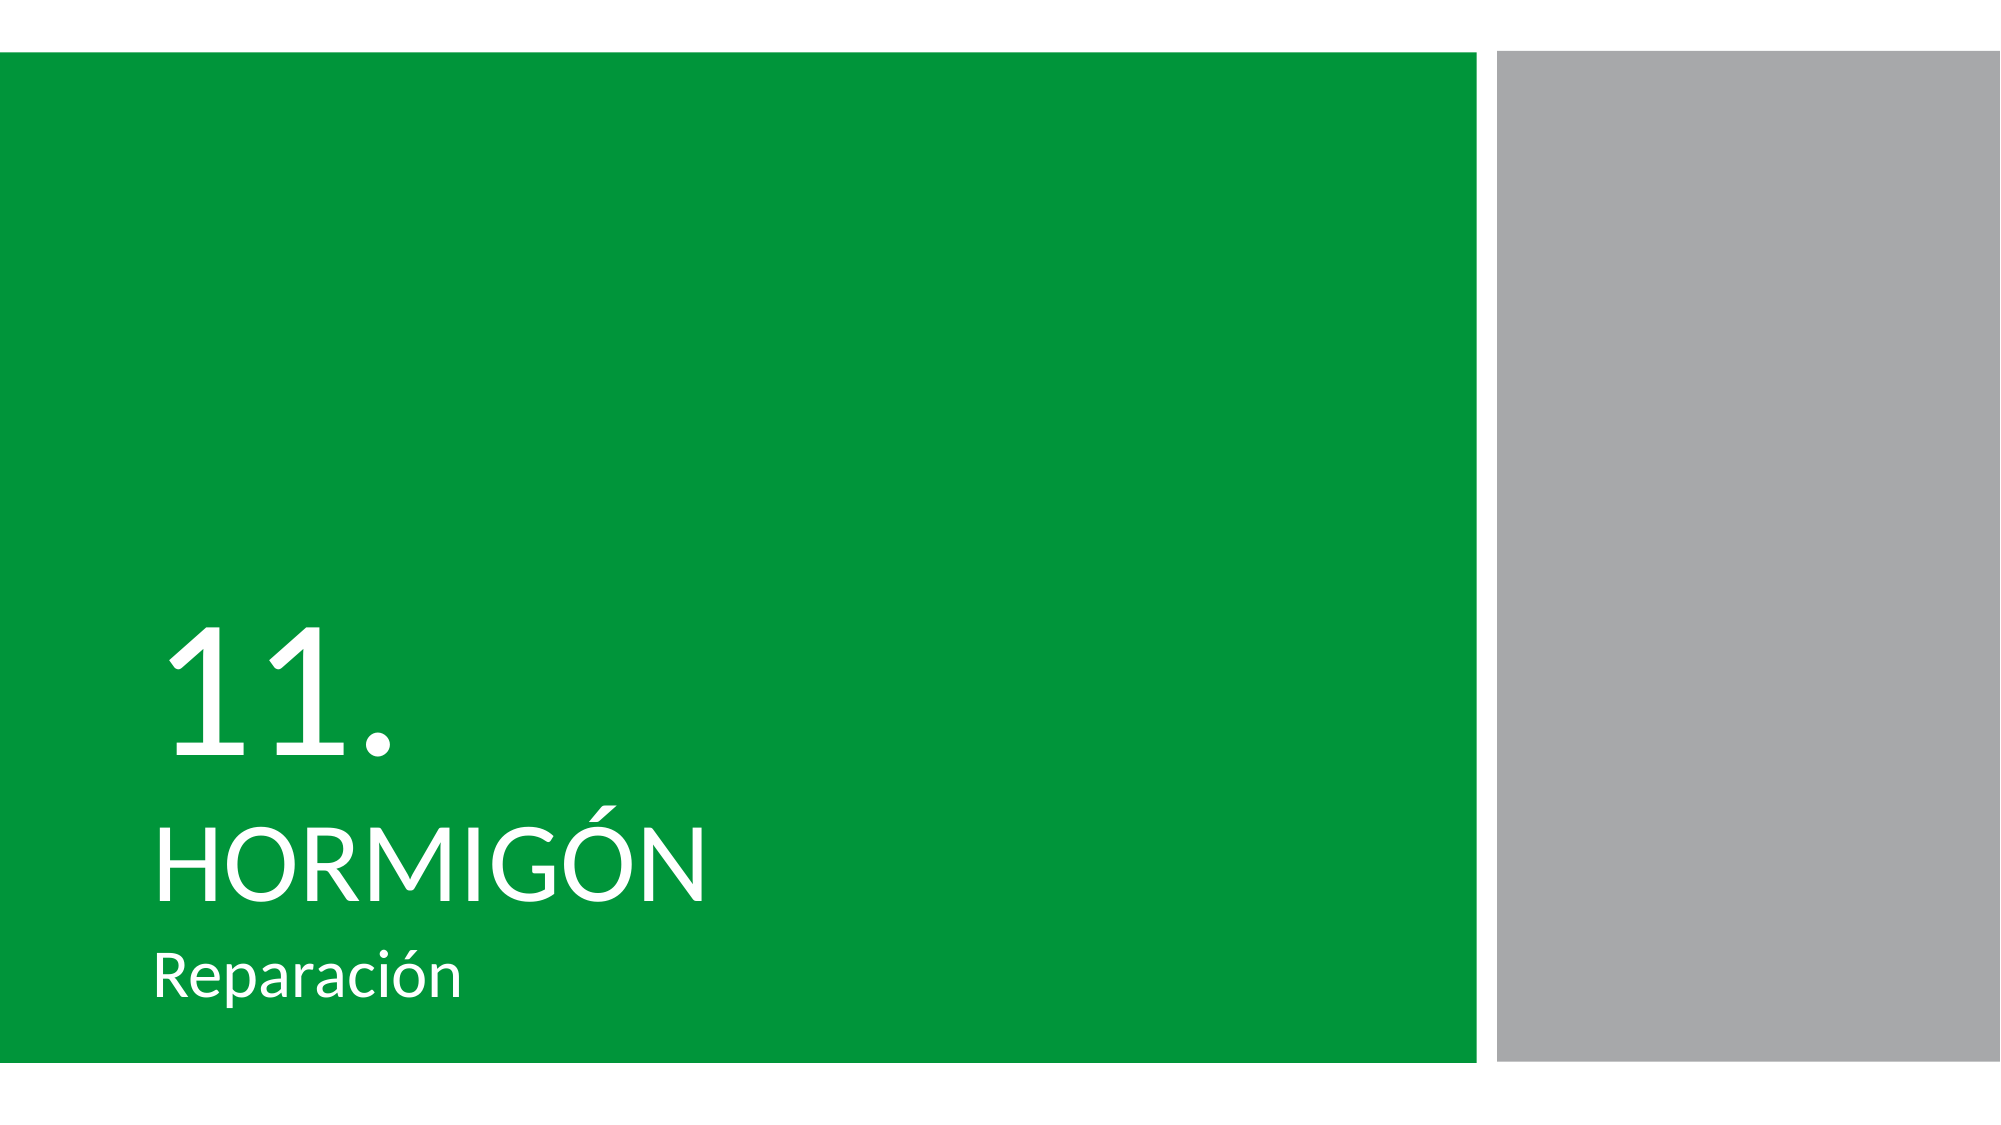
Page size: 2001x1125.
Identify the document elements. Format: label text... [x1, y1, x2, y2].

text_box 11. HORMIGÓN Reparación [137, 306, 1297, 1021]
text_box [0, 52, 1477, 1063]
text_box [1497, 50, 2000, 1062]
